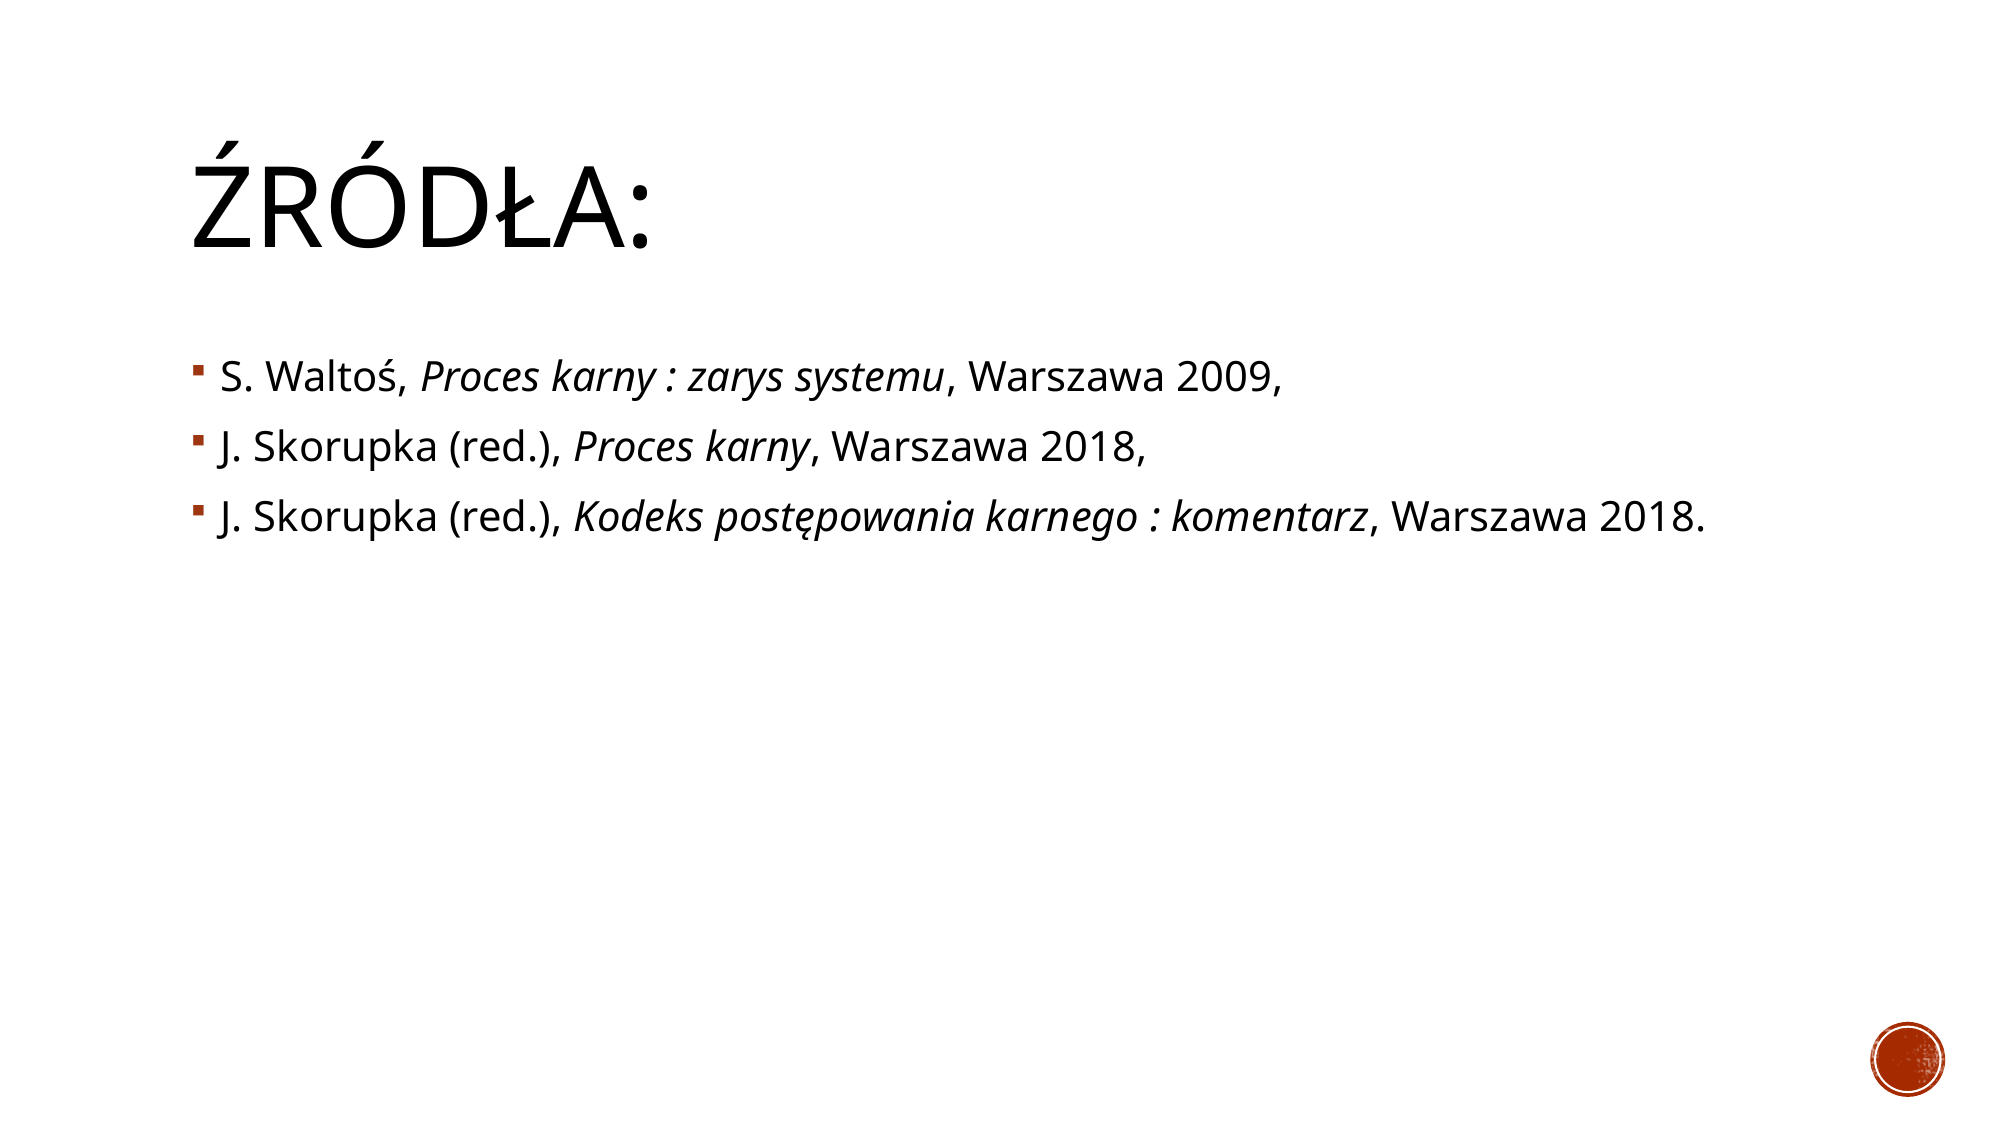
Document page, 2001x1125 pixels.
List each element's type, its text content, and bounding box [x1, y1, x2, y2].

list S. Waltoś, Proces karny : zarys systemu, Warszawa 2009, J. Skorupka (red.), Proces karny, Warszawa 2018, J. Skorupka (red.), Kodeks postępowania karnego : komentarz, Warszawa 2018. [175, 348, 1826, 1013]
title Źródła: [175, 79, 1826, 344]
